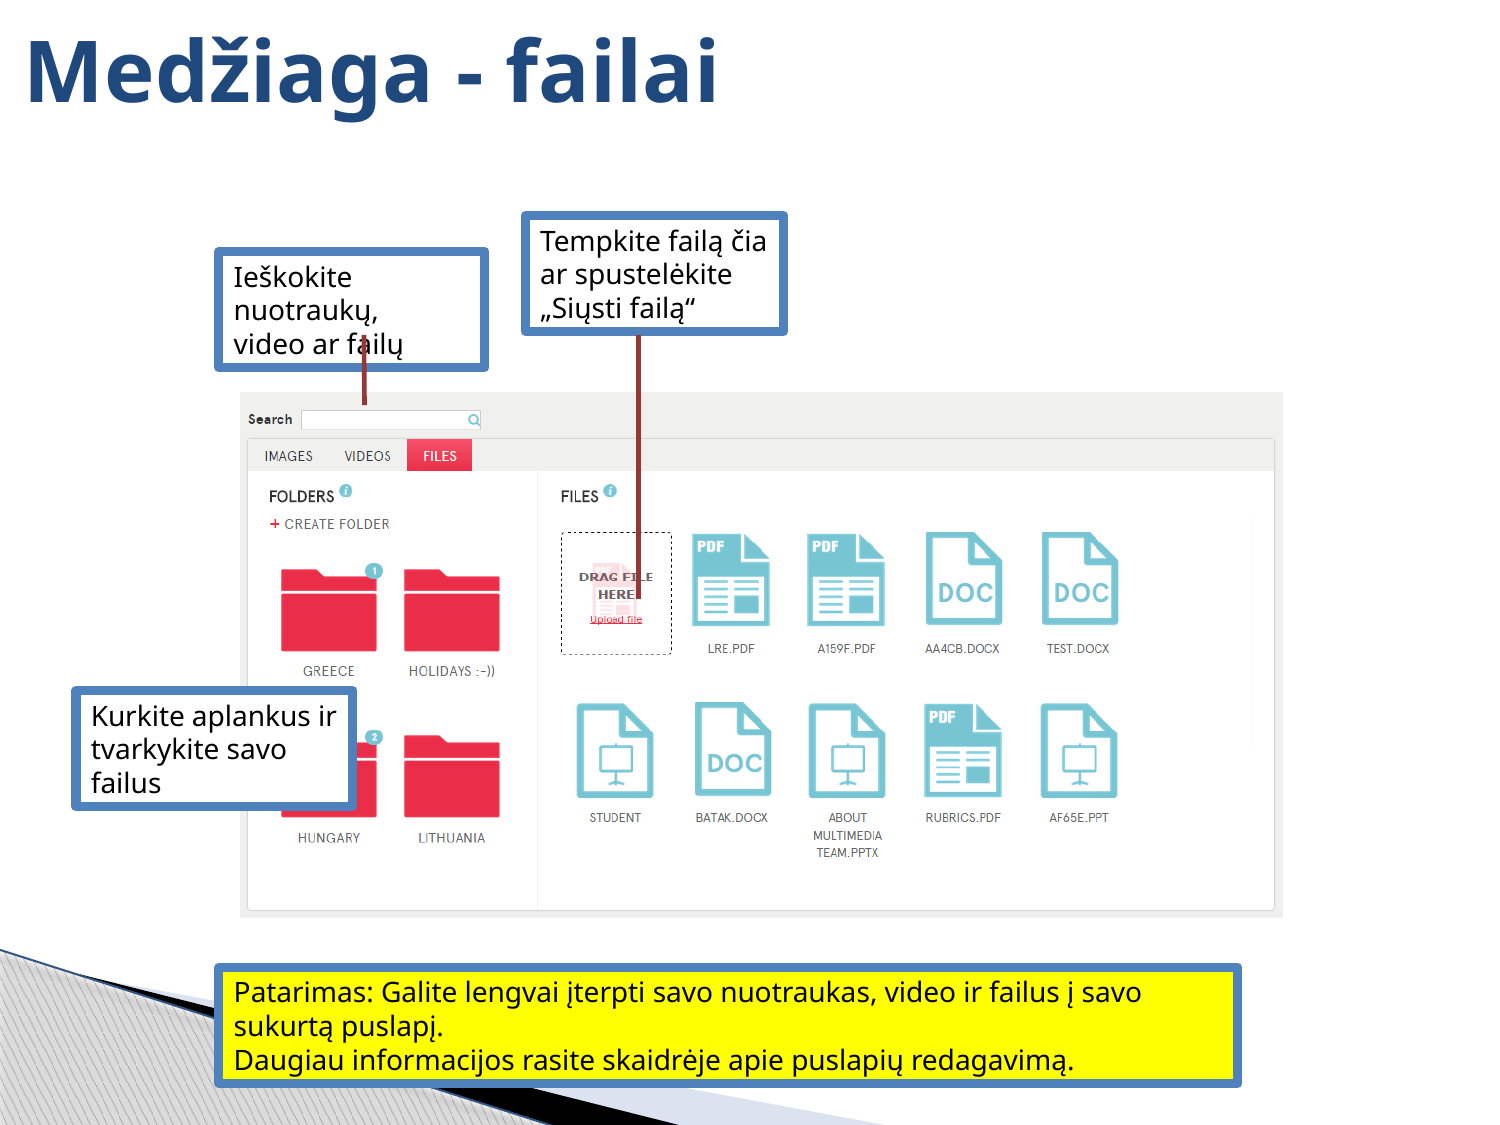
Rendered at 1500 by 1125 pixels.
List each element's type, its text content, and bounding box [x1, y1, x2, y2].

text_box Ieškokite nuotraukų, video ar failų [214, 247, 489, 372]
text_box Patarimas: Galite lengvai įterpti savo nuotraukas, video ir failus į savo sukurtą puslapį. Daugiau informacijos rasite skaidrėje apie puslapių redagavimą. [214, 963, 1242, 1088]
title Medžiaga - failai [9, 0, 892, 138]
text_box Kurkite aplankus ir tvarkykite savo failus [71, 686, 234, 811]
picture [240, 392, 1283, 918]
text_box Tempkite failą čia ar spustelėkite „Siųsti failą“ [521, 211, 788, 336]
